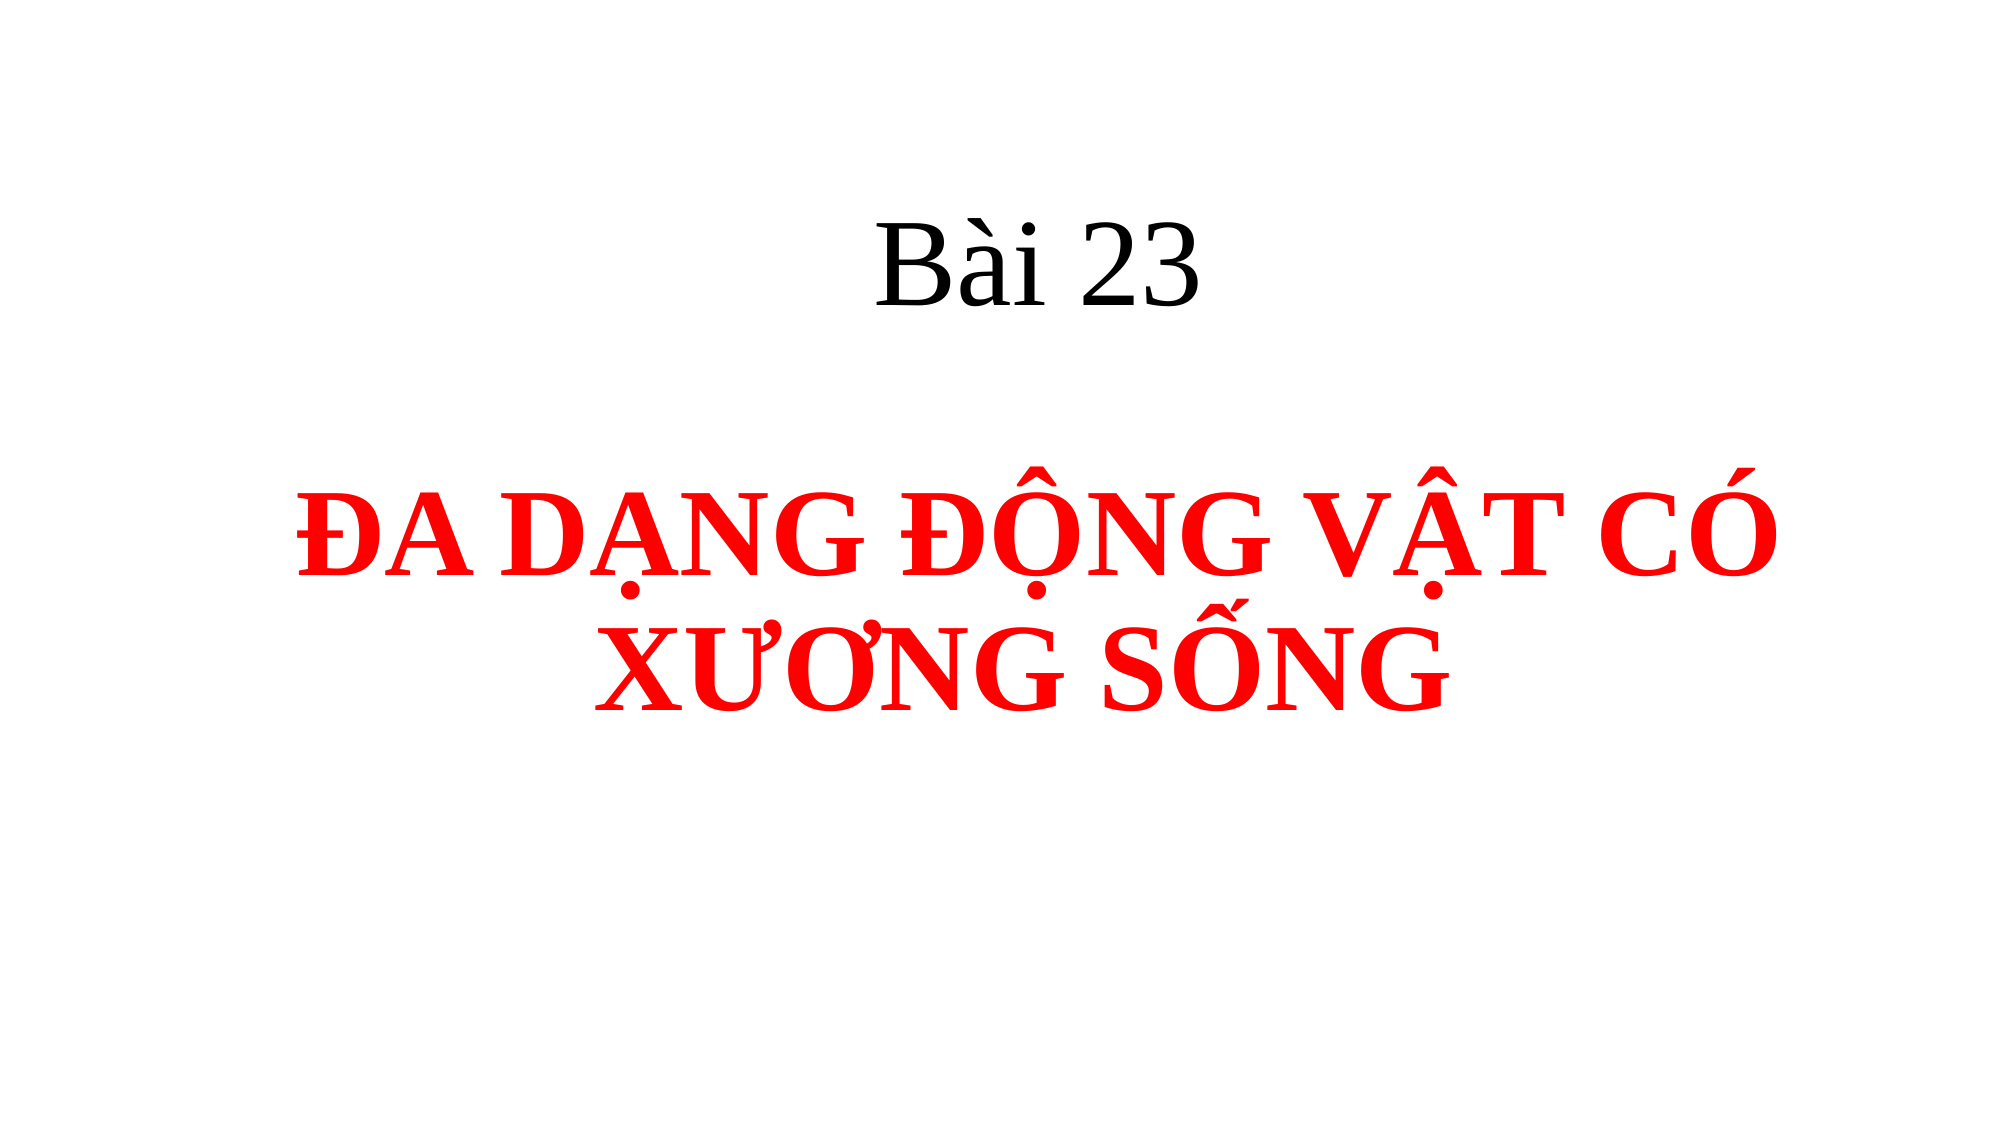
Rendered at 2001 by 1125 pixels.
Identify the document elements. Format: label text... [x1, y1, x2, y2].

title Bài 23 ĐA DẠNG ĐỘNG VẬT CÓ XƯƠNG SỐNG [249, 184, 1828, 746]
